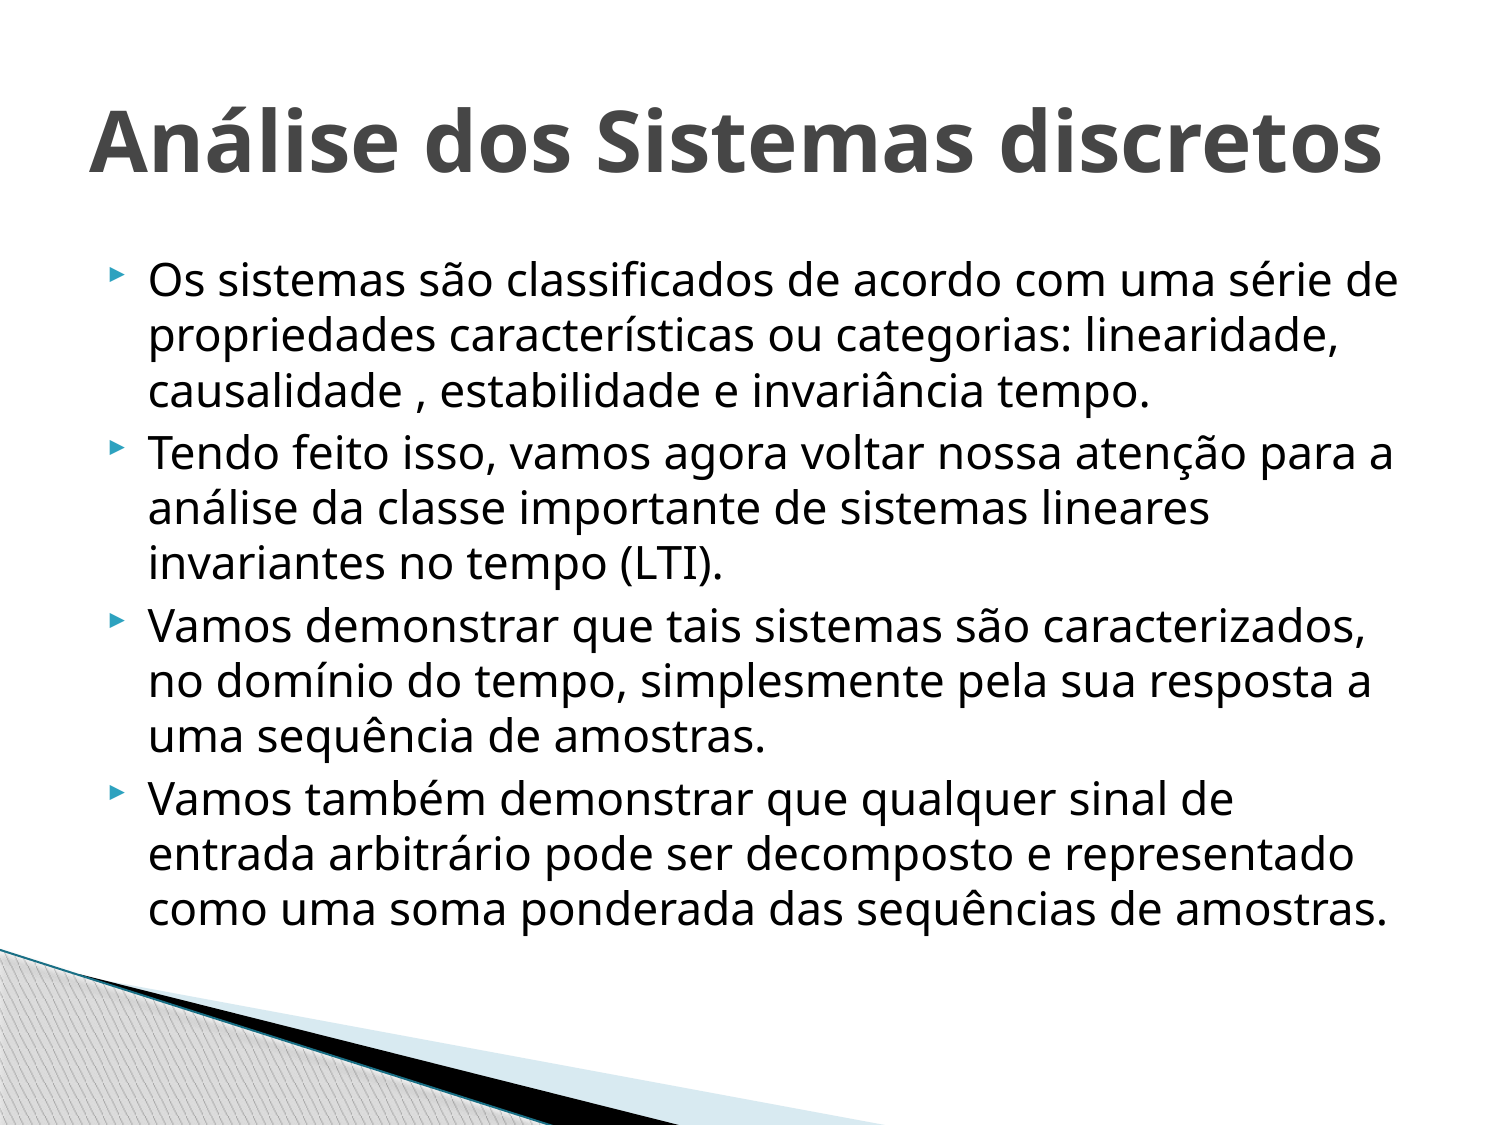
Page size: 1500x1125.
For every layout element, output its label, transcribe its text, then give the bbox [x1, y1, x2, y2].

title Análise dos Sistemas discretos [75, 45, 1425, 233]
list Os sistemas são classificados de acordo com uma série de propriedades características ou categorias: linearidade, causalidade , estabilidade e invariância tempo. Tendo feito isso, vamos agora voltar nossa atenção para a análise da classe importante de sistemas lineares invariantes no tempo (LTI). Vamos demonstrar que tais sistemas são caracterizados, no domínio do tempo, simplesmente pela sua resposta a uma sequência de amostras. Vamos também demonstrar que qualquer sinal de entrada arbitrário pode ser decomposto e representado como uma soma ponderada das sequências de amostras. [75, 243, 1425, 986]
